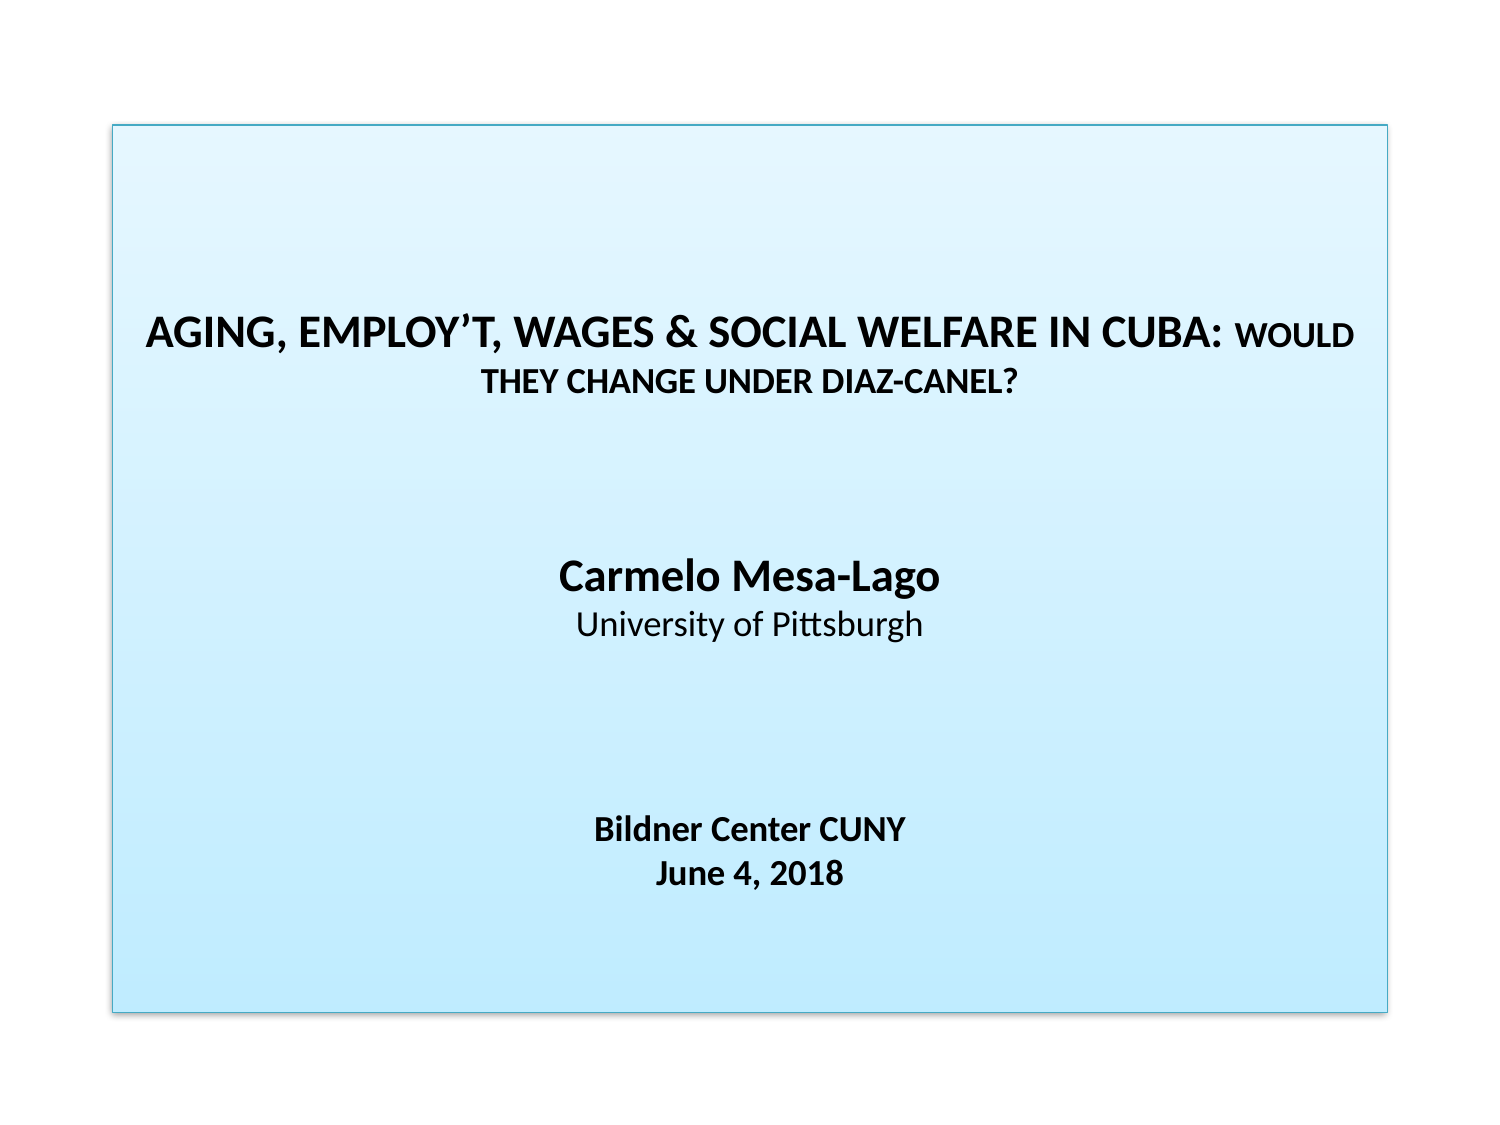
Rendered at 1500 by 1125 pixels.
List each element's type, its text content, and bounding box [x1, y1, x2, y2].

title aging, Employ’t, wages & social welfare in Cuba: would they change under dIaz-canel? Carmelo Mesa-Lago University of Pittsburgh Bildner Center CUNY June 4, 2018 [112, 124, 1388, 1013]
